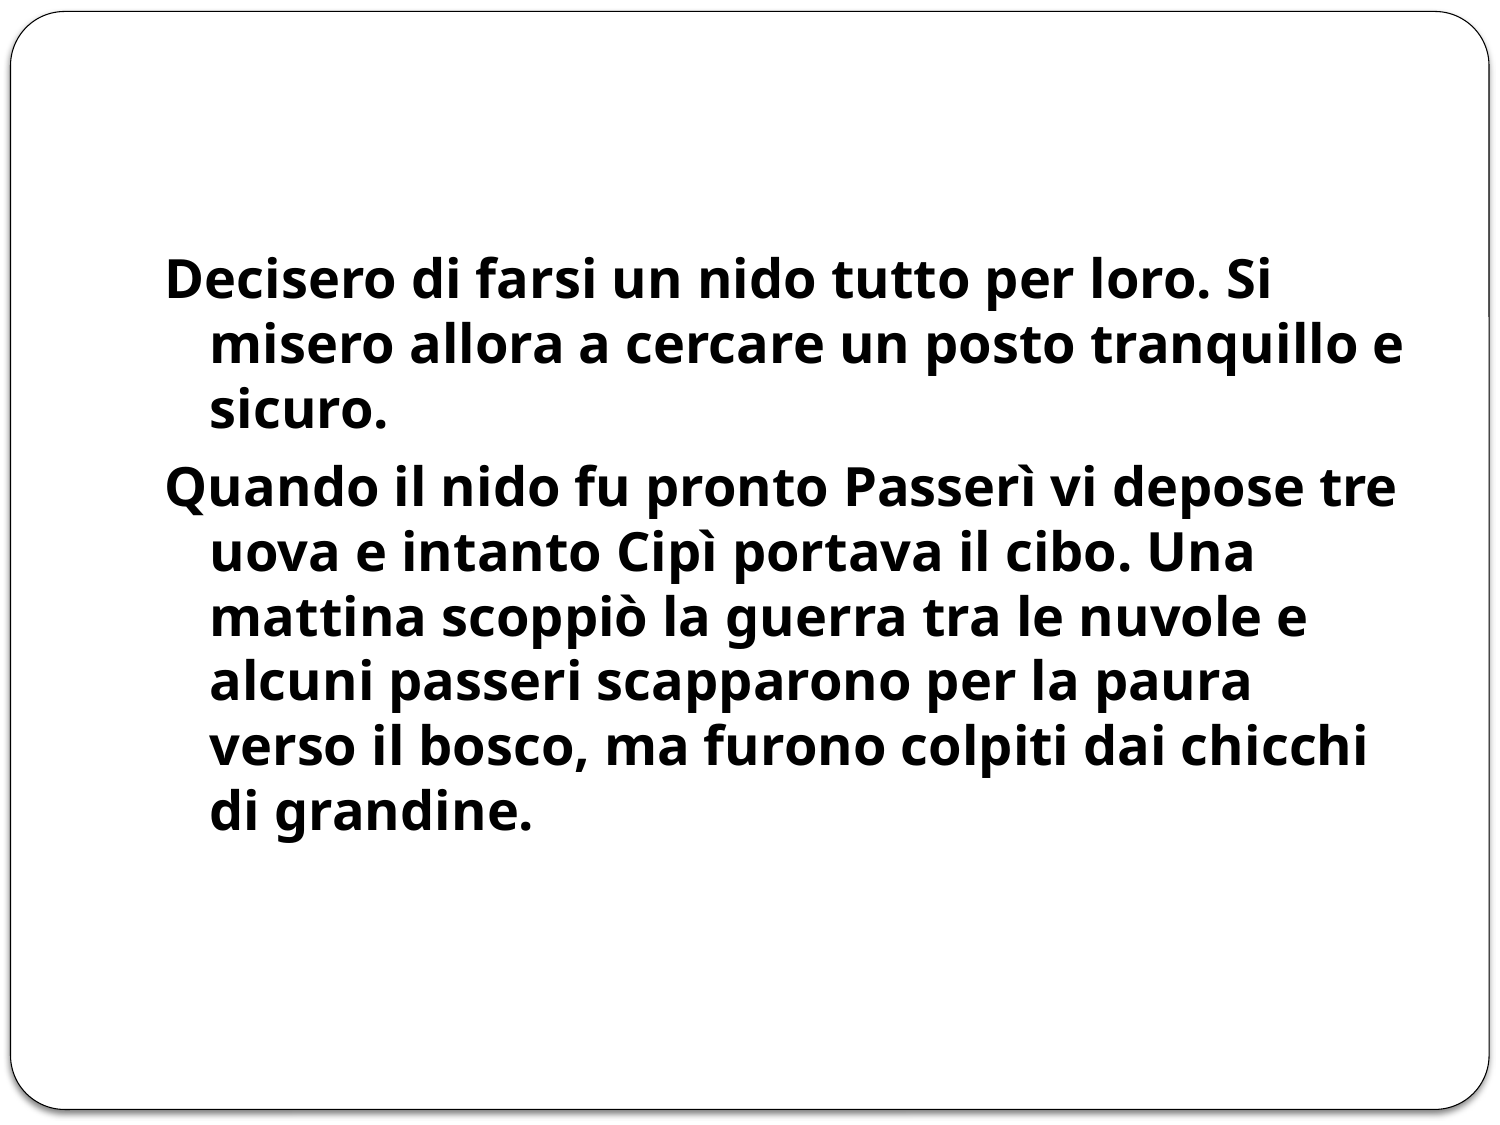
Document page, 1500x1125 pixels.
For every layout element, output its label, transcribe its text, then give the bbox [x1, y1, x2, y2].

list Decisero di farsi un nido tutto per loro. Si misero allora a cercare un posto tranquillo e sicuro. Quando il nido fu pronto Passerì vi depose tre uova e intanto Cipì portava il cibo. Una mattina scoppiò la guerra tra le nuvole e alcuni passeri scapparono per la paura verso il bosco, ma furono colpiti dai chicchi di grandine. [150, 237, 1425, 988]
